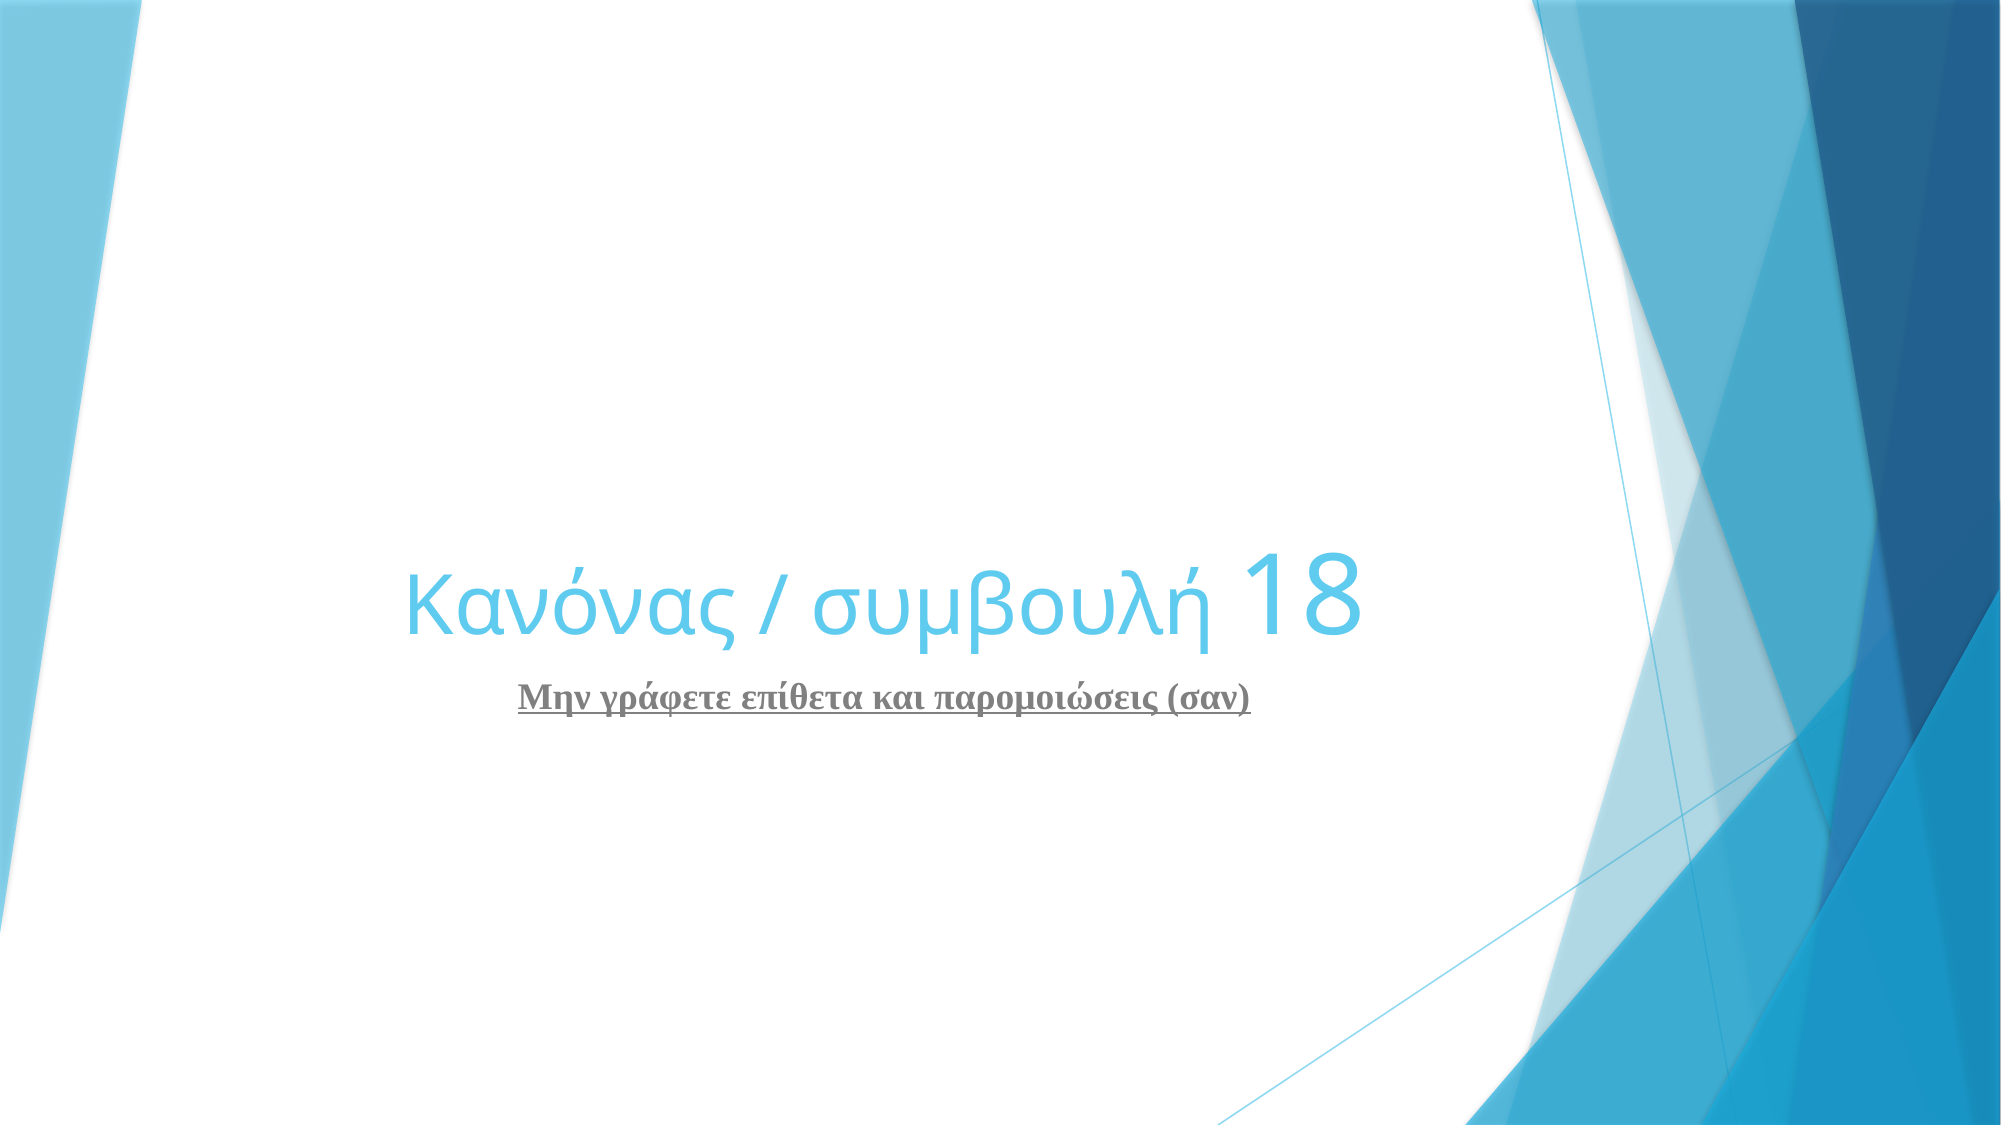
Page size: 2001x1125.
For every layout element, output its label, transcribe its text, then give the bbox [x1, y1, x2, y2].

title Κανόνας / συμβουλή 18 [247, 394, 1522, 664]
subtitle Μην γράφετε επίθετα και παρομοιώσεις (σαν) [247, 664, 1522, 845]
